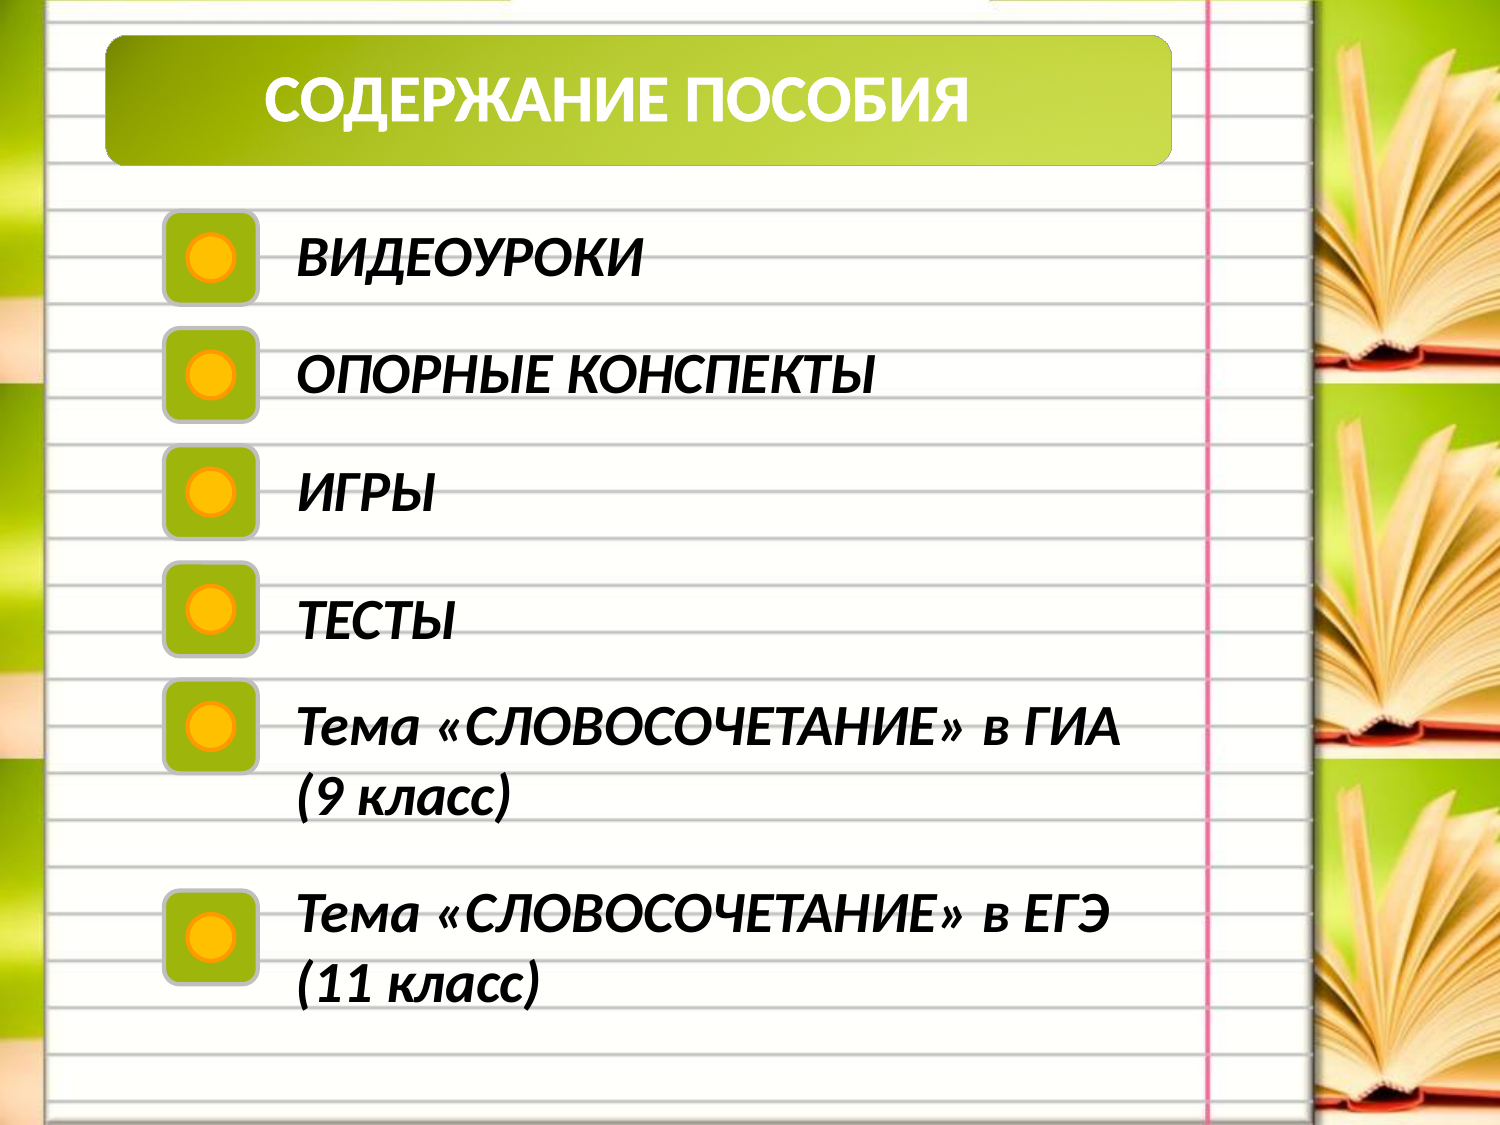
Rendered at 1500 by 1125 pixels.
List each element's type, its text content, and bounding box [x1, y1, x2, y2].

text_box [163, 890, 258, 985]
picture [0, 0, 1500, 1125]
text_box ИГРЫ [281, 445, 997, 531]
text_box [163, 210, 258, 305]
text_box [163, 327, 258, 423]
text_box Тема «СЛОВОСОЧЕТАНИЕ» в ГИА (9 класс) [281, 679, 1184, 835]
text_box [163, 562, 258, 657]
text_box ОПОРНЫЕ КОНСПЕКТЫ [281, 328, 997, 413]
text_box Тема «СЛОВОСОЧЕТАНИЕ» в ЕГЭ (11 класс) [281, 867, 1184, 1022]
text_box ВИДЕОУРОКИ [281, 210, 997, 296]
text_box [163, 679, 258, 774]
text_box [163, 445, 258, 540]
text_box ТЕСТЫ [281, 574, 997, 659]
